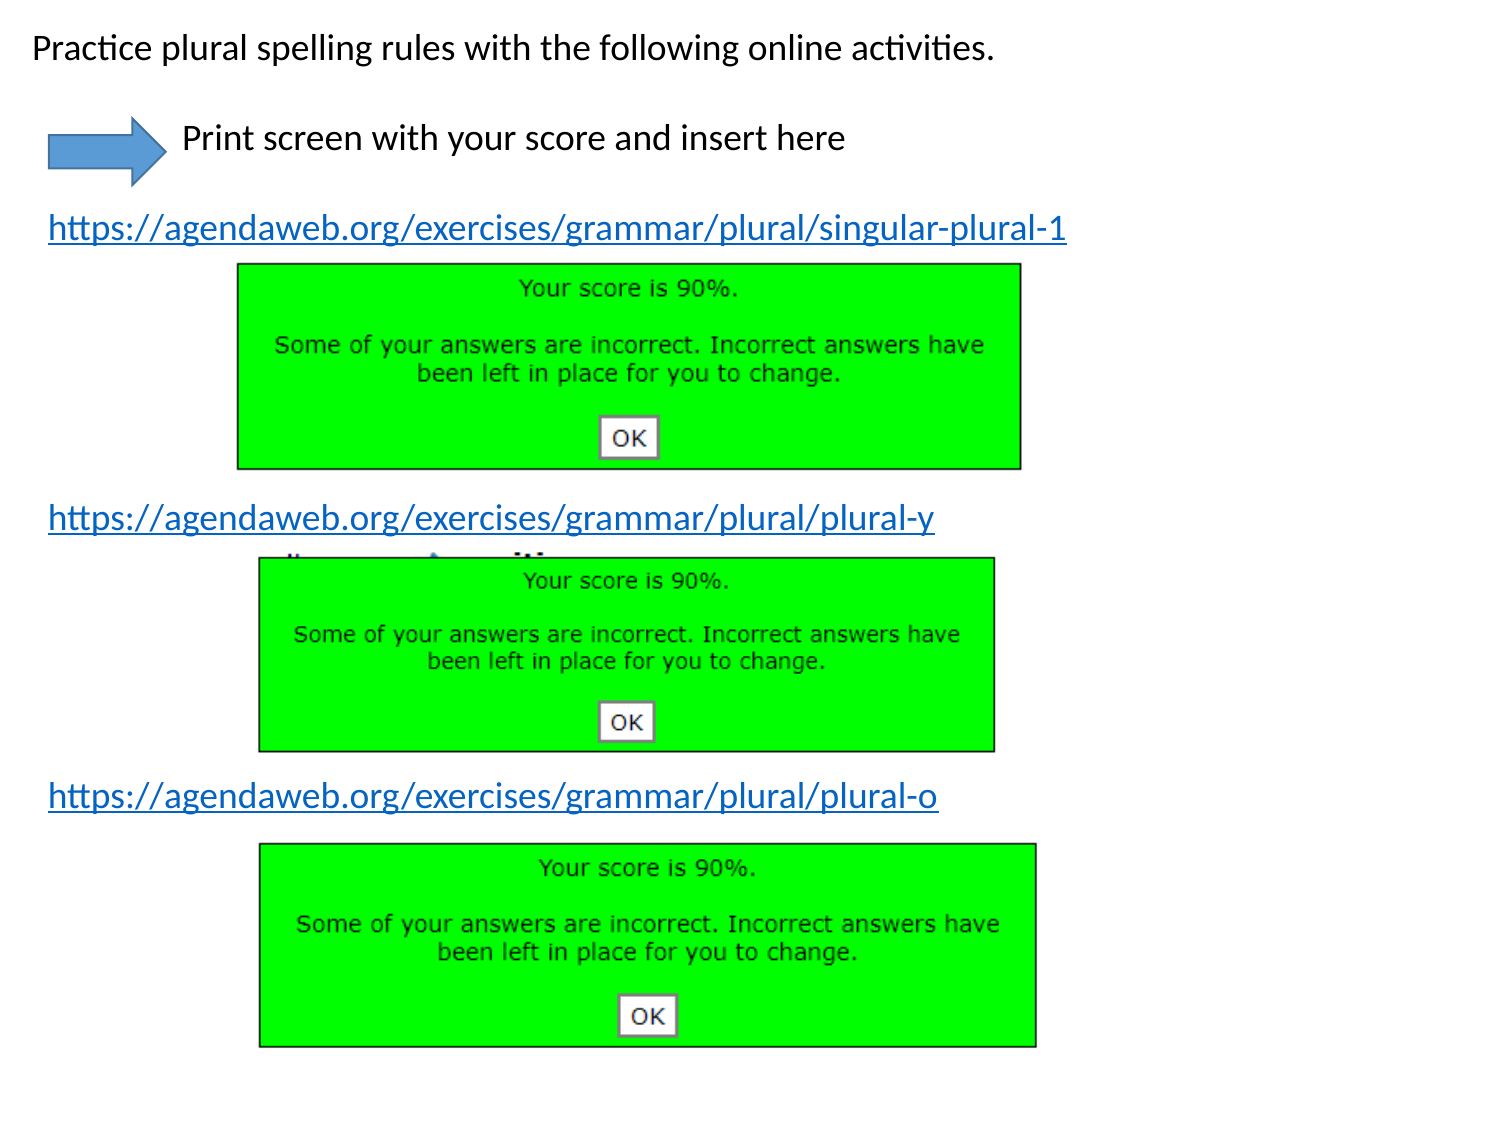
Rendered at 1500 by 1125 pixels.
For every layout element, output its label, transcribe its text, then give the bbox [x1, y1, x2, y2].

text_box [47, 116, 168, 188]
picture [254, 551, 1000, 759]
text_box https://agendaweb.org/exercises/grammar/plural/plural-o [33, 763, 1120, 869]
text_box https://agendaweb.org/exercises/grammar/plural/singular-plural-1 [33, 195, 1364, 301]
picture [251, 840, 1042, 1053]
text_box https://agendaweb.org/exercises/grammar/plural/plural-y [33, 485, 1364, 590]
text_box Practice plural spelling rules with the following online activities. Print screen with your score and insert here [17, 15, 1445, 166]
picture [218, 248, 1036, 483]
